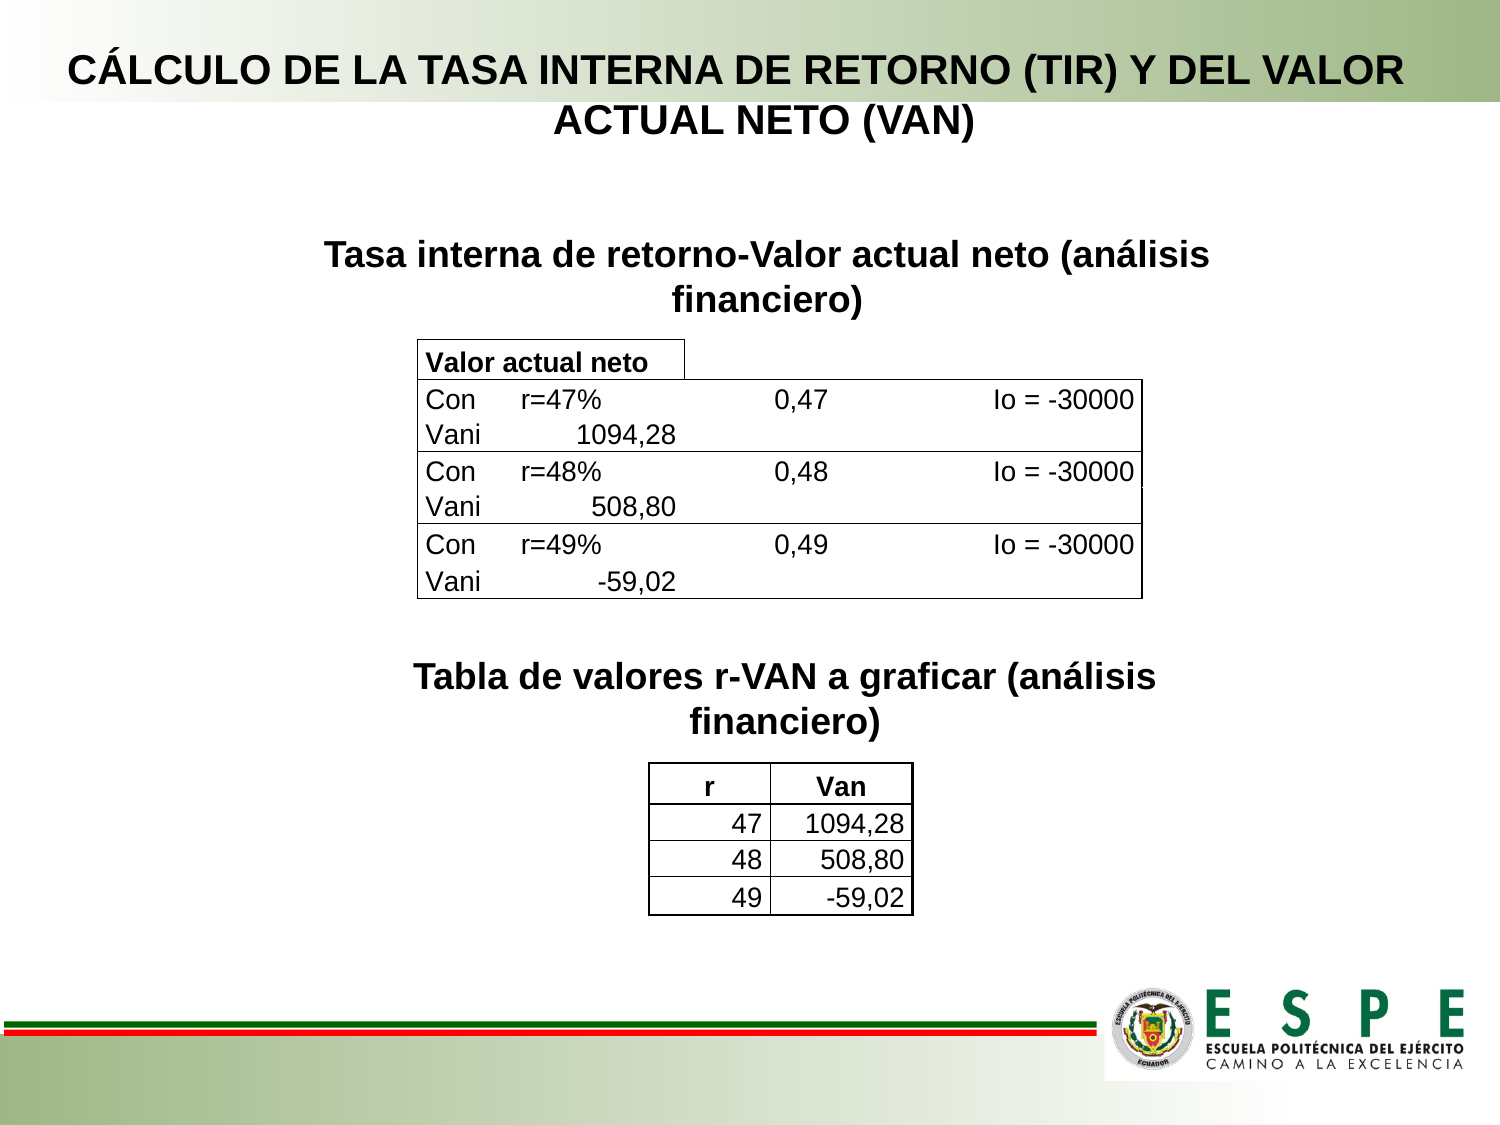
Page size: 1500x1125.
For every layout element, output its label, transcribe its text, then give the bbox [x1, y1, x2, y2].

picture [1104, 976, 1483, 1081]
text_box Tasa interna de retorno-Valor actual neto (análisis financiero) [257, 222, 1278, 373]
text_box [269, 338, 1294, 633]
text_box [273, 761, 1290, 950]
title CÁLCULO DE LA TASA INTERNA DE RETORNO (TIR) Y DEL VALOR ACTUAL NETO (VAN) [48, 36, 1424, 177]
text_box Tabla de valores r-VAN a graficar (análisis financiero) [363, 644, 1207, 760]
